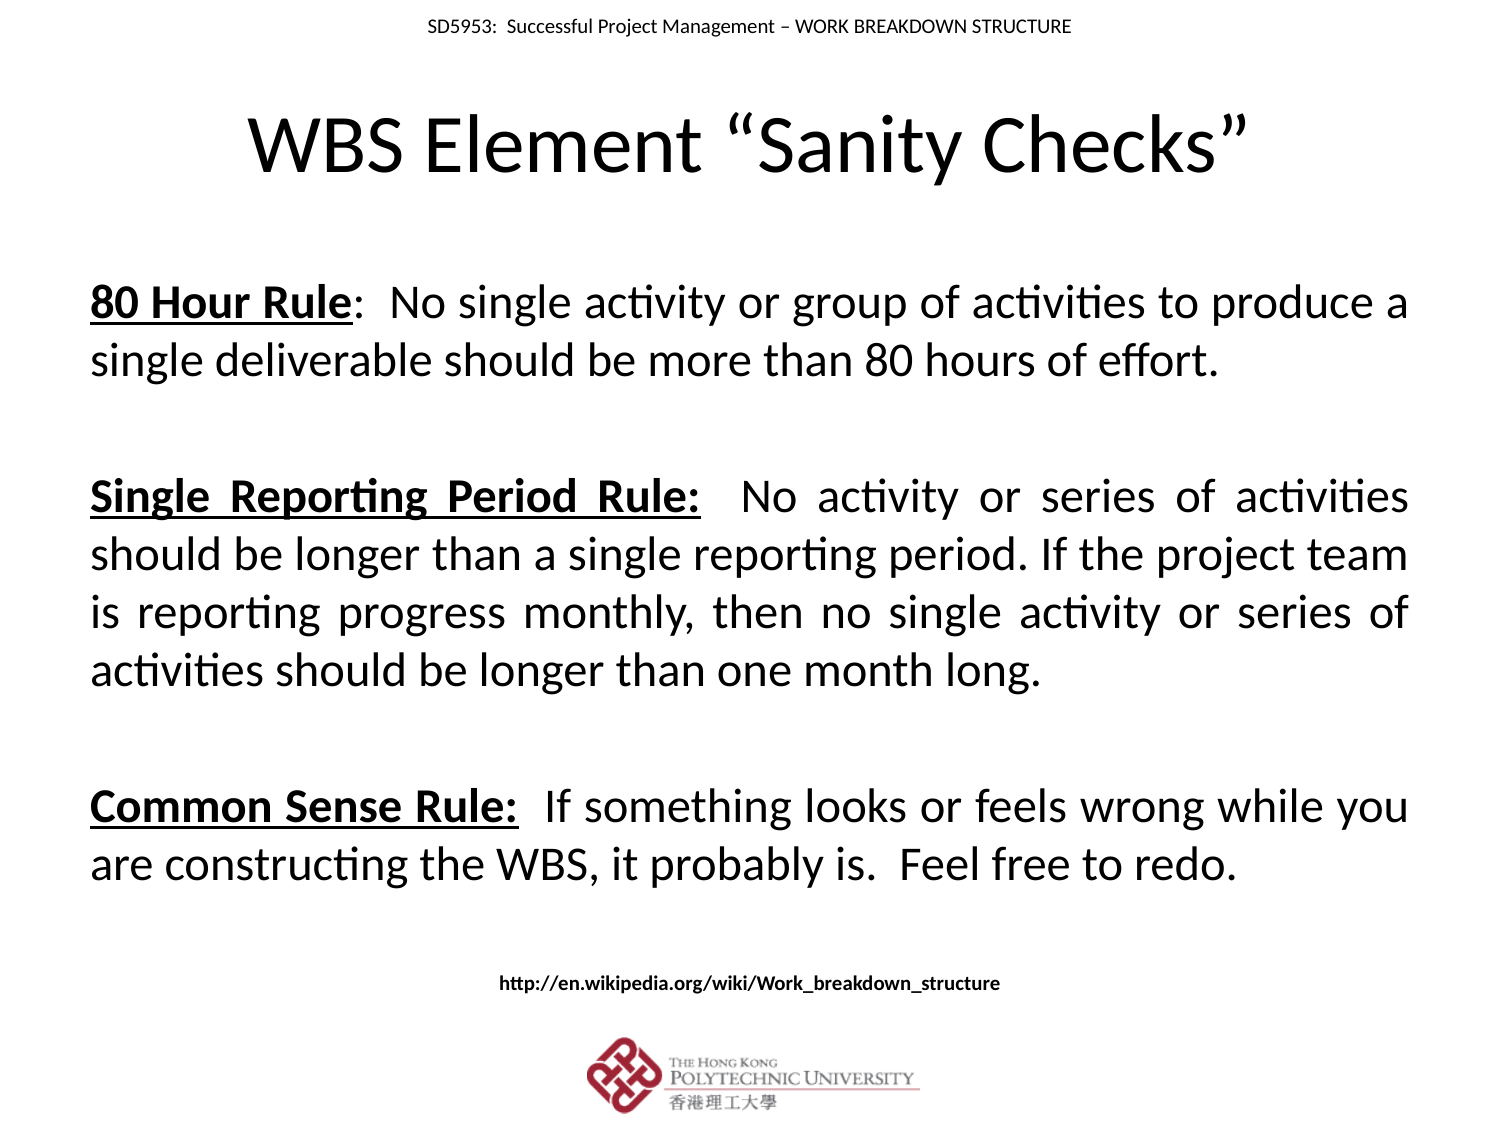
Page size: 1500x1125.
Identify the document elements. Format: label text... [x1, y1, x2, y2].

list 80 Hour Rule: No single activity or group of activities to produce a single deliverable should be more than 80 hours of effort. Single Reporting Period Rule: No activity or series of activities should be longer than a single reporting period. If the project team is reporting progress monthly, then no single activity or series of activities should be longer than one month long. Common Sense Rule: If something looks or feels wrong while you are constructing the WBS, it probably is. Feel free to redo. [75, 262, 1425, 900]
title WBS Element “Sanity Checks” [75, 45, 1425, 233]
text_box http://en.wikipedia.org/wiki/Work_breakdown_structure [0, 962, 1500, 1013]
picture [587, 1037, 920, 1114]
